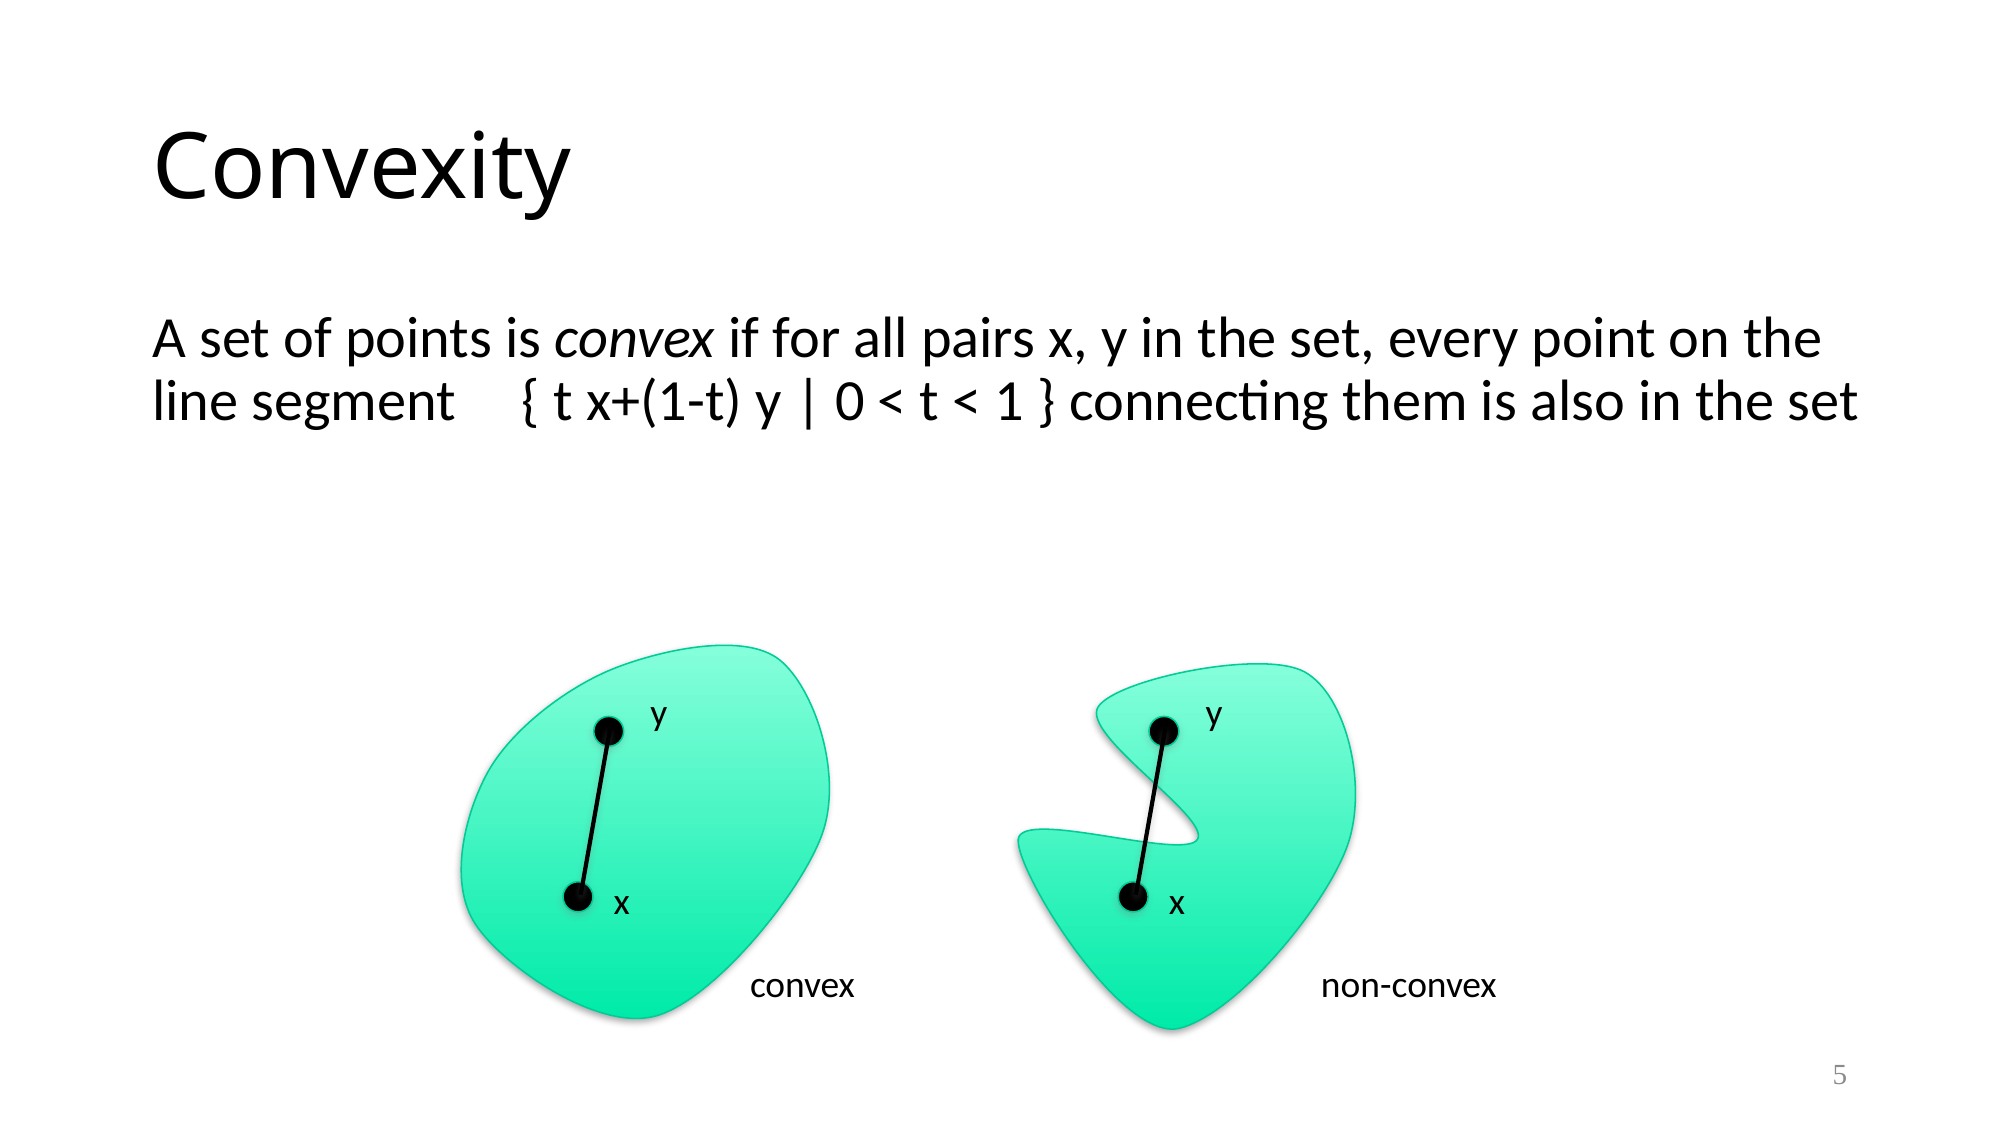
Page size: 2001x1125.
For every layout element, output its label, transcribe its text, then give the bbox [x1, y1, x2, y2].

text_box [461, 645, 830, 1019]
title Convexity [137, 59, 1863, 278]
text_box [1018, 663, 1356, 952]
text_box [562, 680, 683, 931]
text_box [1118, 680, 1238, 931]
text_box [1134, 1013, 1212, 1030]
slide_number 5 [1412, 1042, 1863, 1103]
list A set of points is convex if for all pairs x, y in the set, every point on the line segment { t x+(1-t) y | 0 < t < 1 } connecting them is also in the set [137, 299, 1930, 973]
text_box convex non-convex [735, 952, 1514, 1013]
